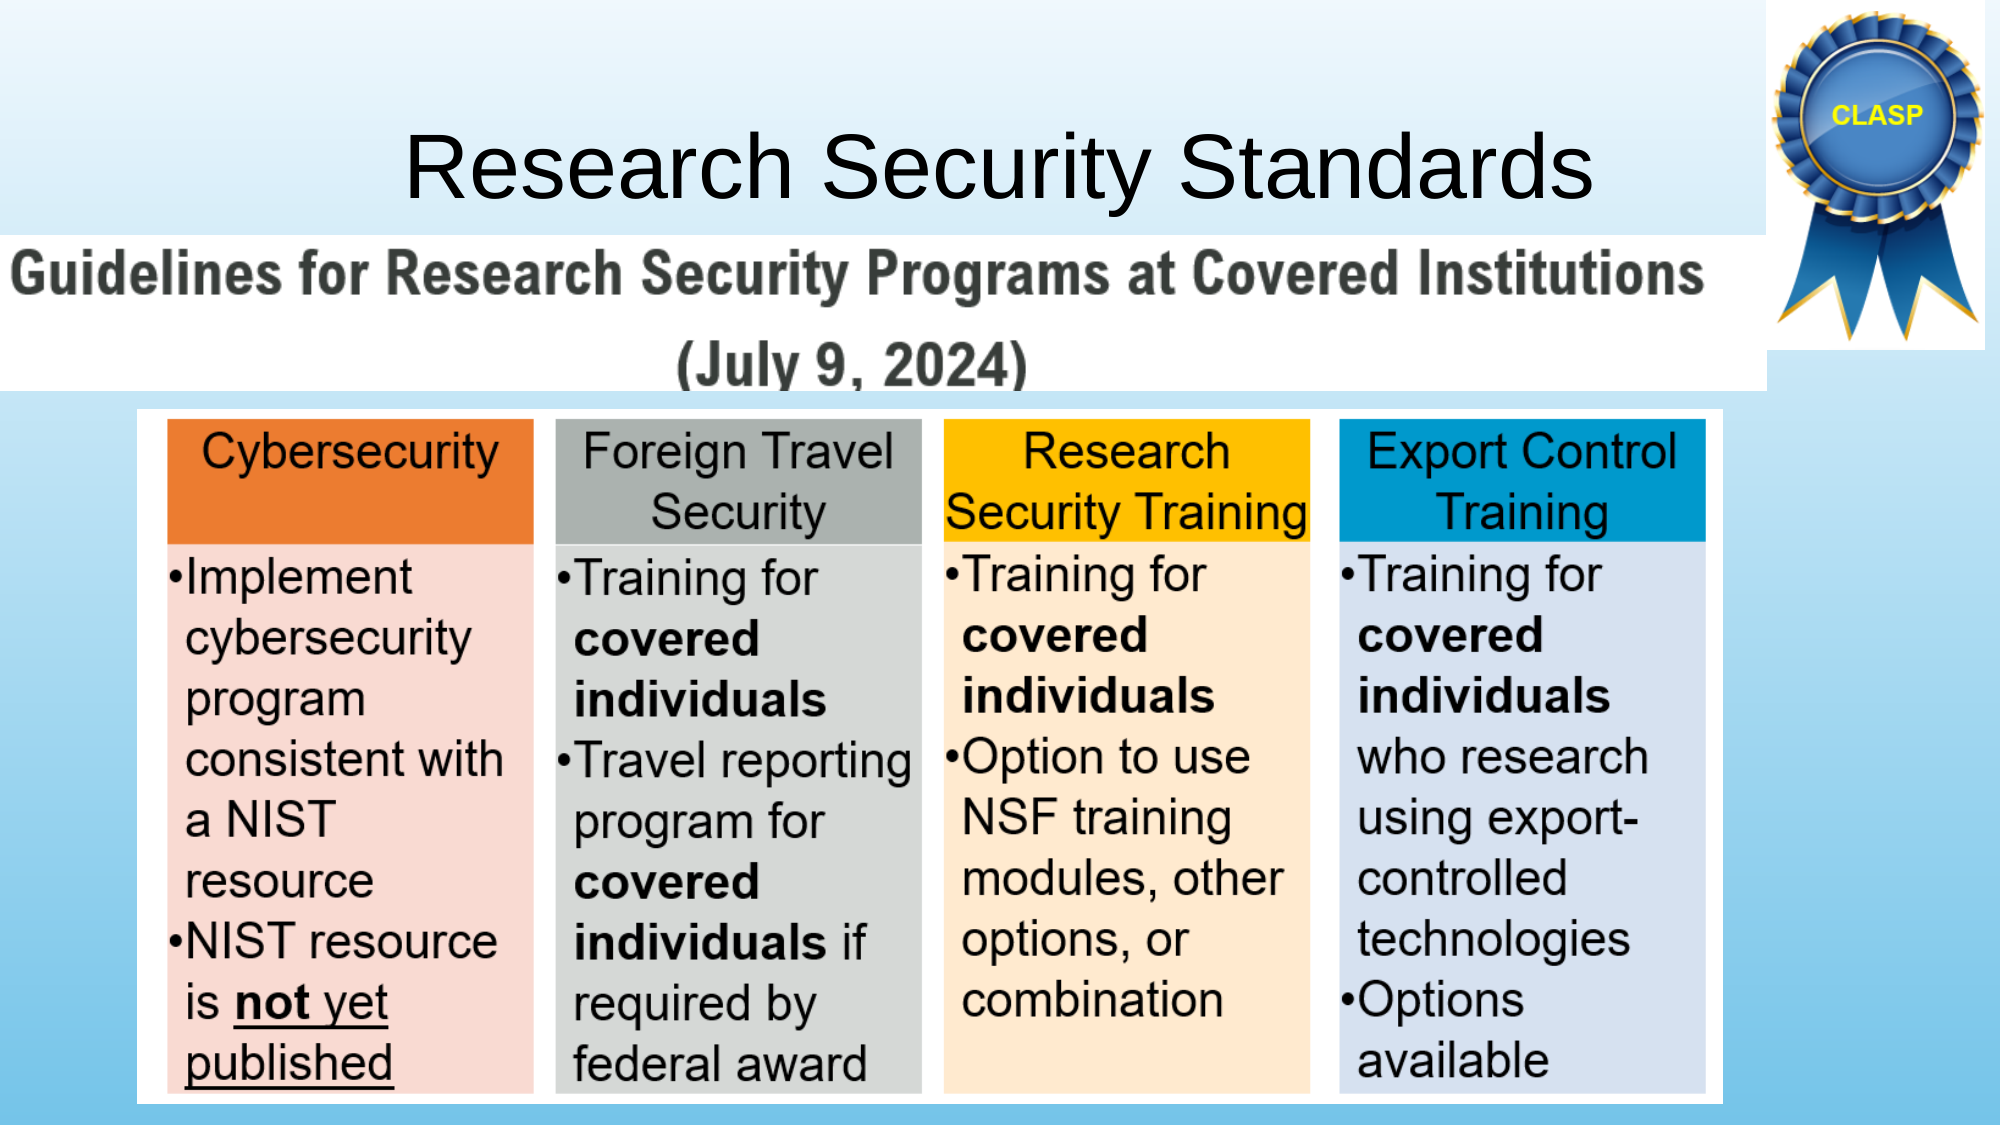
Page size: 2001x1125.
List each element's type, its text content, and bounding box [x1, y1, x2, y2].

title Research Security Standards [137, 59, 1765, 235]
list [136, 408, 1724, 1105]
picture [0, 0, 1986, 392]
